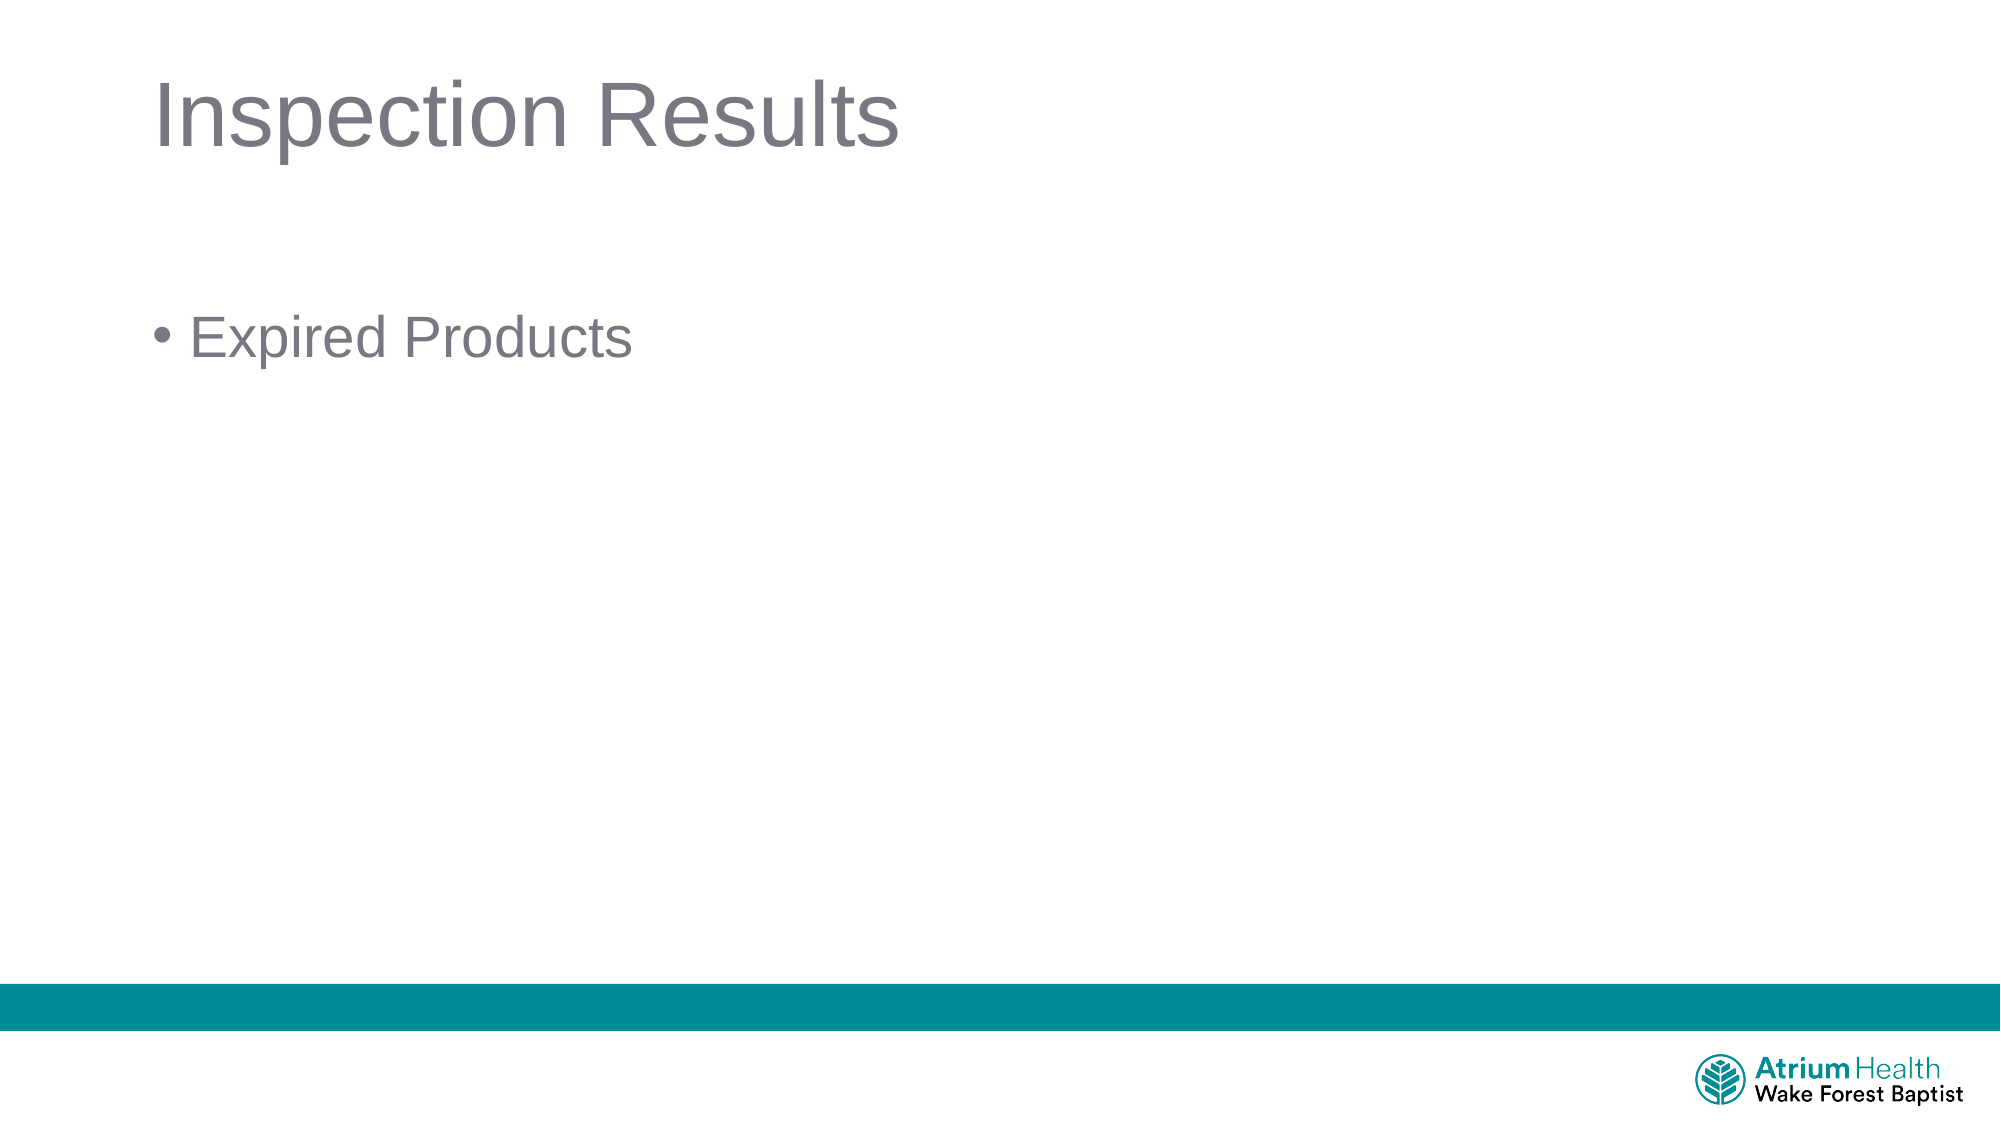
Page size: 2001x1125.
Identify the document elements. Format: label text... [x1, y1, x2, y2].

title Inspection Results [137, 59, 1863, 278]
list Expired Products [137, 299, 1863, 861]
picture [1695, 1054, 1963, 1106]
